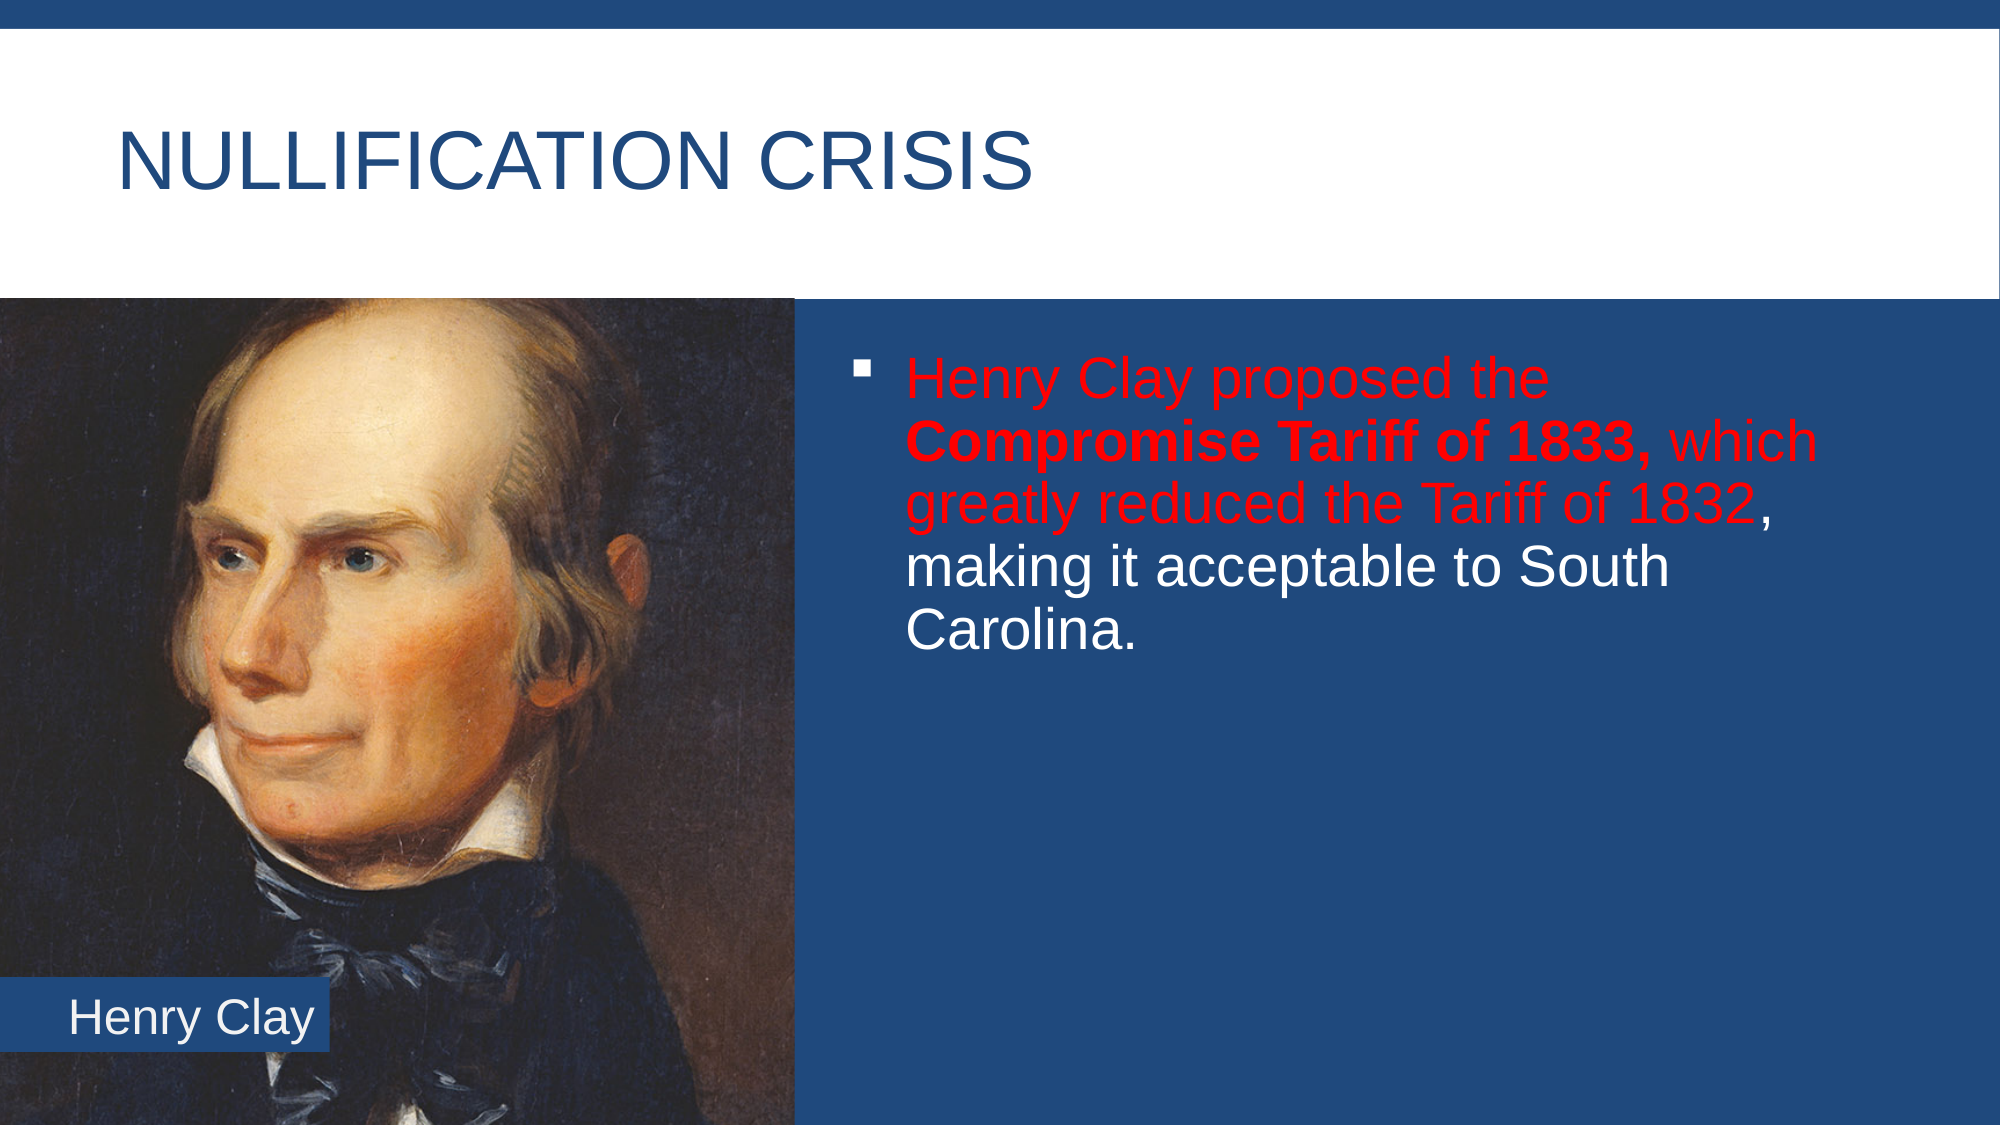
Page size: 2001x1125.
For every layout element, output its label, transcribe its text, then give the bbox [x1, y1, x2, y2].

title Nullification Crisis [101, 46, 1899, 283]
picture [0, 298, 795, 1125]
list Henry Clay proposed the Compromise Tariff of 1833, which greatly reduced the Tariff of 1832, making it acceptable to South Carolina. [834, 340, 1899, 1079]
